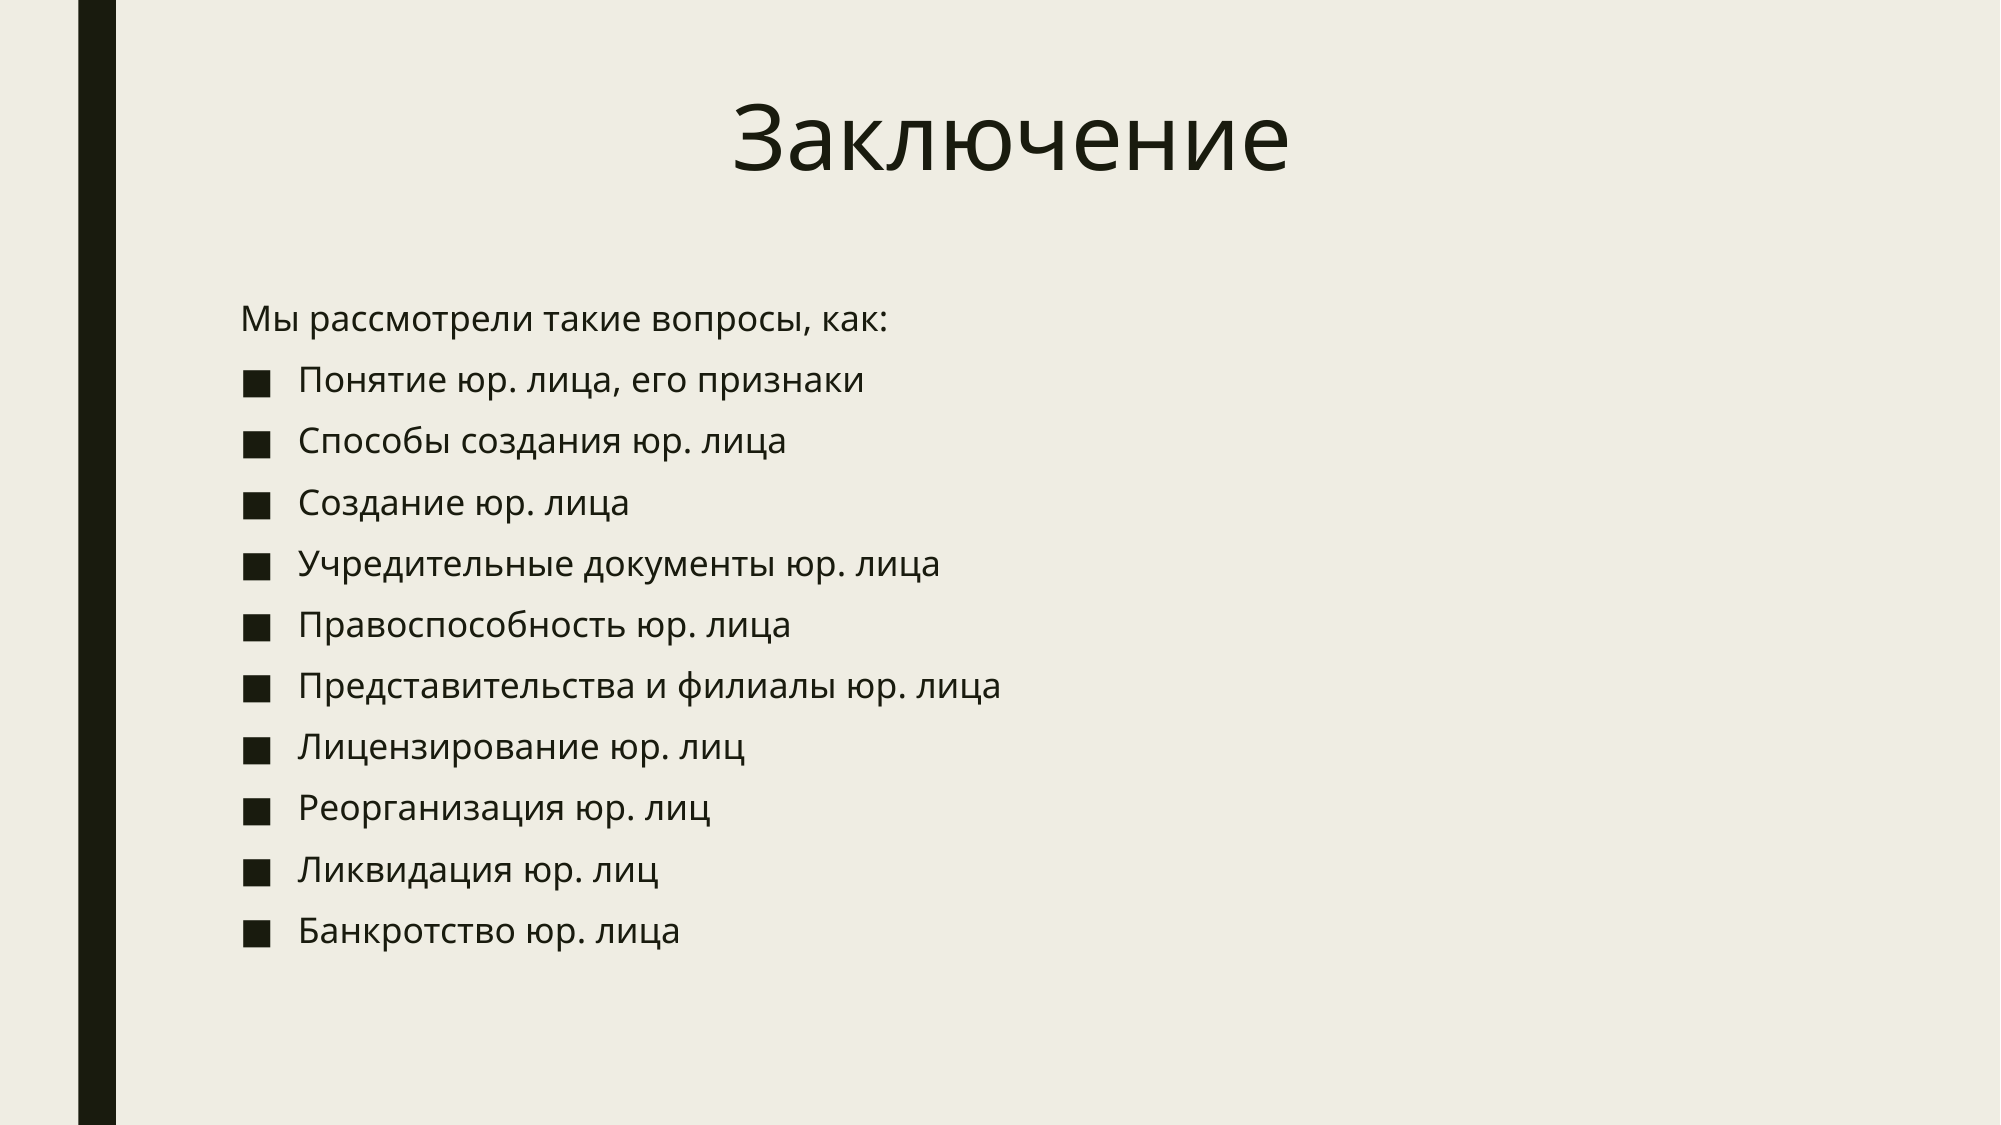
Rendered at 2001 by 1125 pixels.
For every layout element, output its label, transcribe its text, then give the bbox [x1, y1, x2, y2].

list Мы рассмотрели такие вопросы, как: Понятие юр. лица, его признаки Способы создания юр. лица Создание юр. лица Учредительные документы юр. лица Правоспособность юр. лица Представительства и филиалы юр. лица Лицензирование юр. лиц Реорганизация юр. лиц Ликвидация юр. лиц Банкротство юр. лица [225, 291, 1800, 963]
title Заключение [225, 18, 1800, 263]
